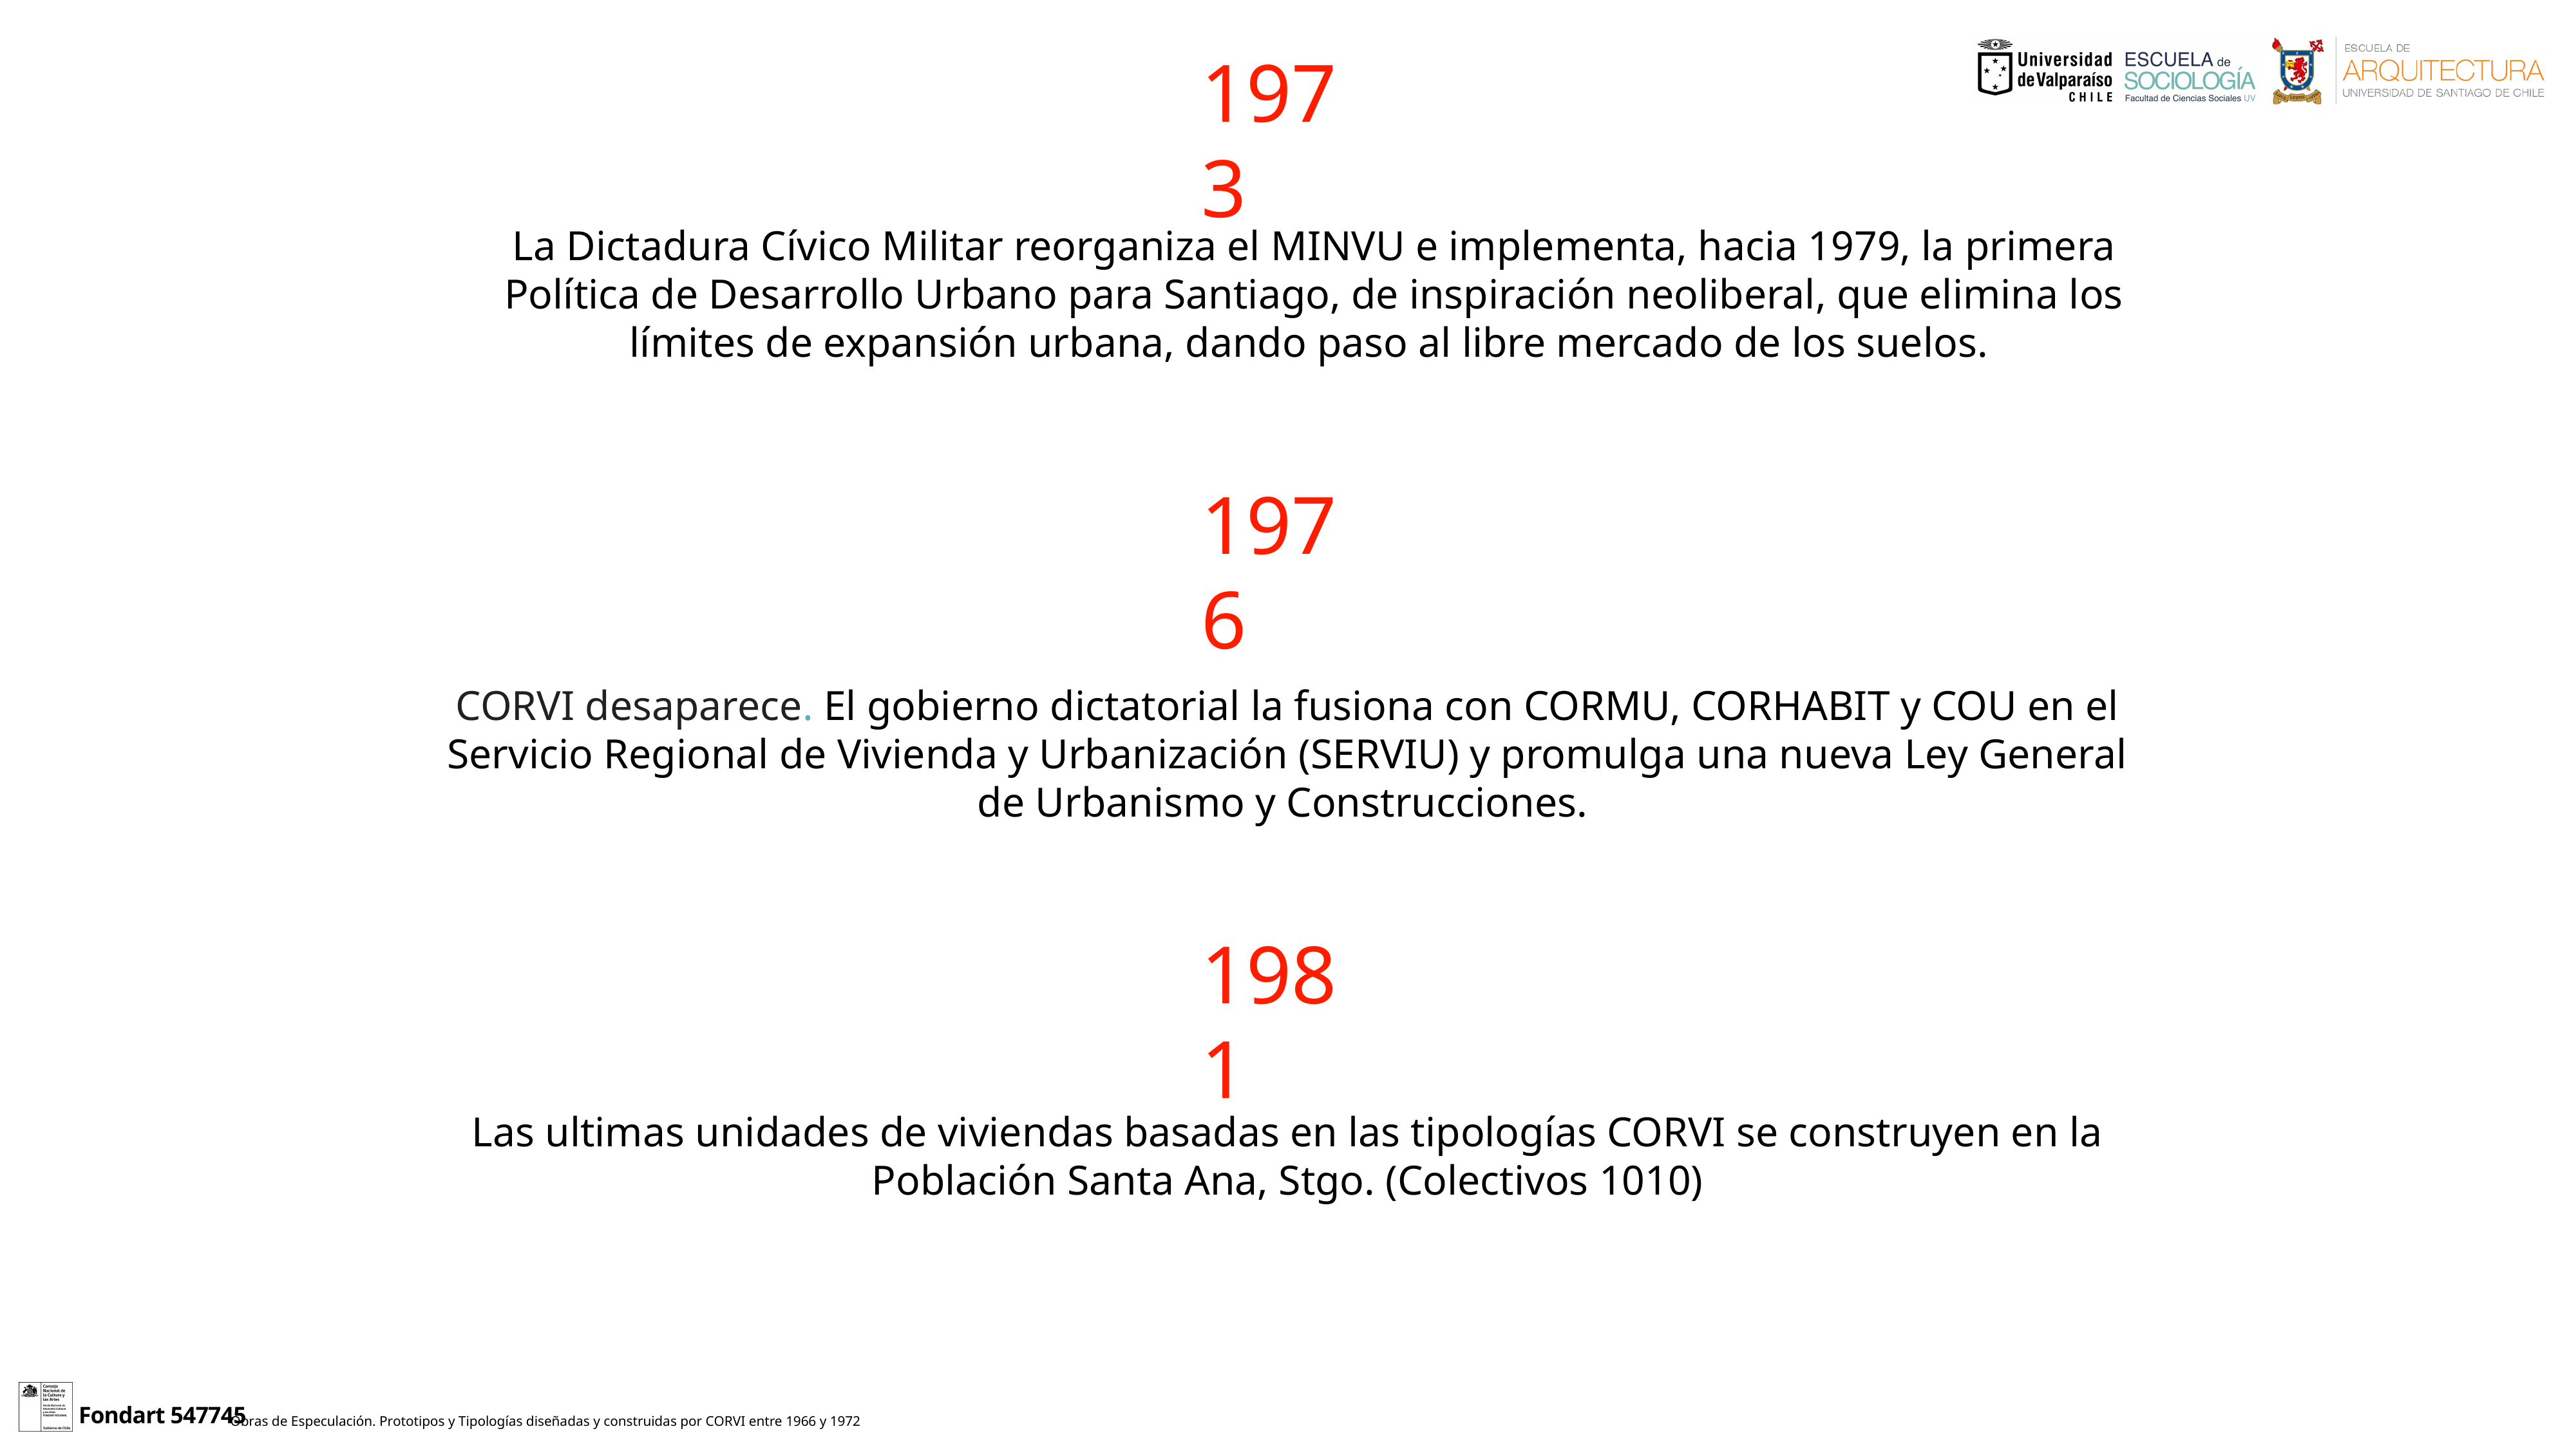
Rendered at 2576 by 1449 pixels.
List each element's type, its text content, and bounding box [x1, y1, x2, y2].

text_box Obras de Especulación. Prototipos y Tipologías diseñadas y construidas por CORVI entre 1966 y 1972 [225, 1406, 885, 1434]
picture [1972, 36, 2259, 105]
text_box Fondart 547745 [73, 1401, 334, 1440]
text_box La Dictadura Cívico Militar reorganiza el MINVU e implementa, hacia 1979, la primera Política de Desarrollo Urbano para Santiago, de inspiración neoliberal, que elimina los límites de expansión urbana, dando paso al libre mercado de los suelos. [440, 213, 2190, 373]
picture [2271, 36, 2550, 105]
text_box 1973 [1194, 35, 1382, 213]
picture [19, 1382, 73, 1432]
text_box 1976 [1194, 467, 1382, 672]
text_box Las ultimas unidades de viviendas basadas en las tipologías CORVI se construyen en la Población Santa Ana, Stgo. (Colectivos 1010) [413, 1099, 2163, 1211]
text_box 1981 [1194, 916, 1382, 1122]
text_box CORVI desaparece. El gobierno dictatorial la fusiona con CORMU, CORHABIT y COU en el Servicio Regional de Vivienda y Urbanización (SERVIU) y promulga una nueva Ley General de Urbanismo y Construcciones. [413, 672, 2163, 833]
